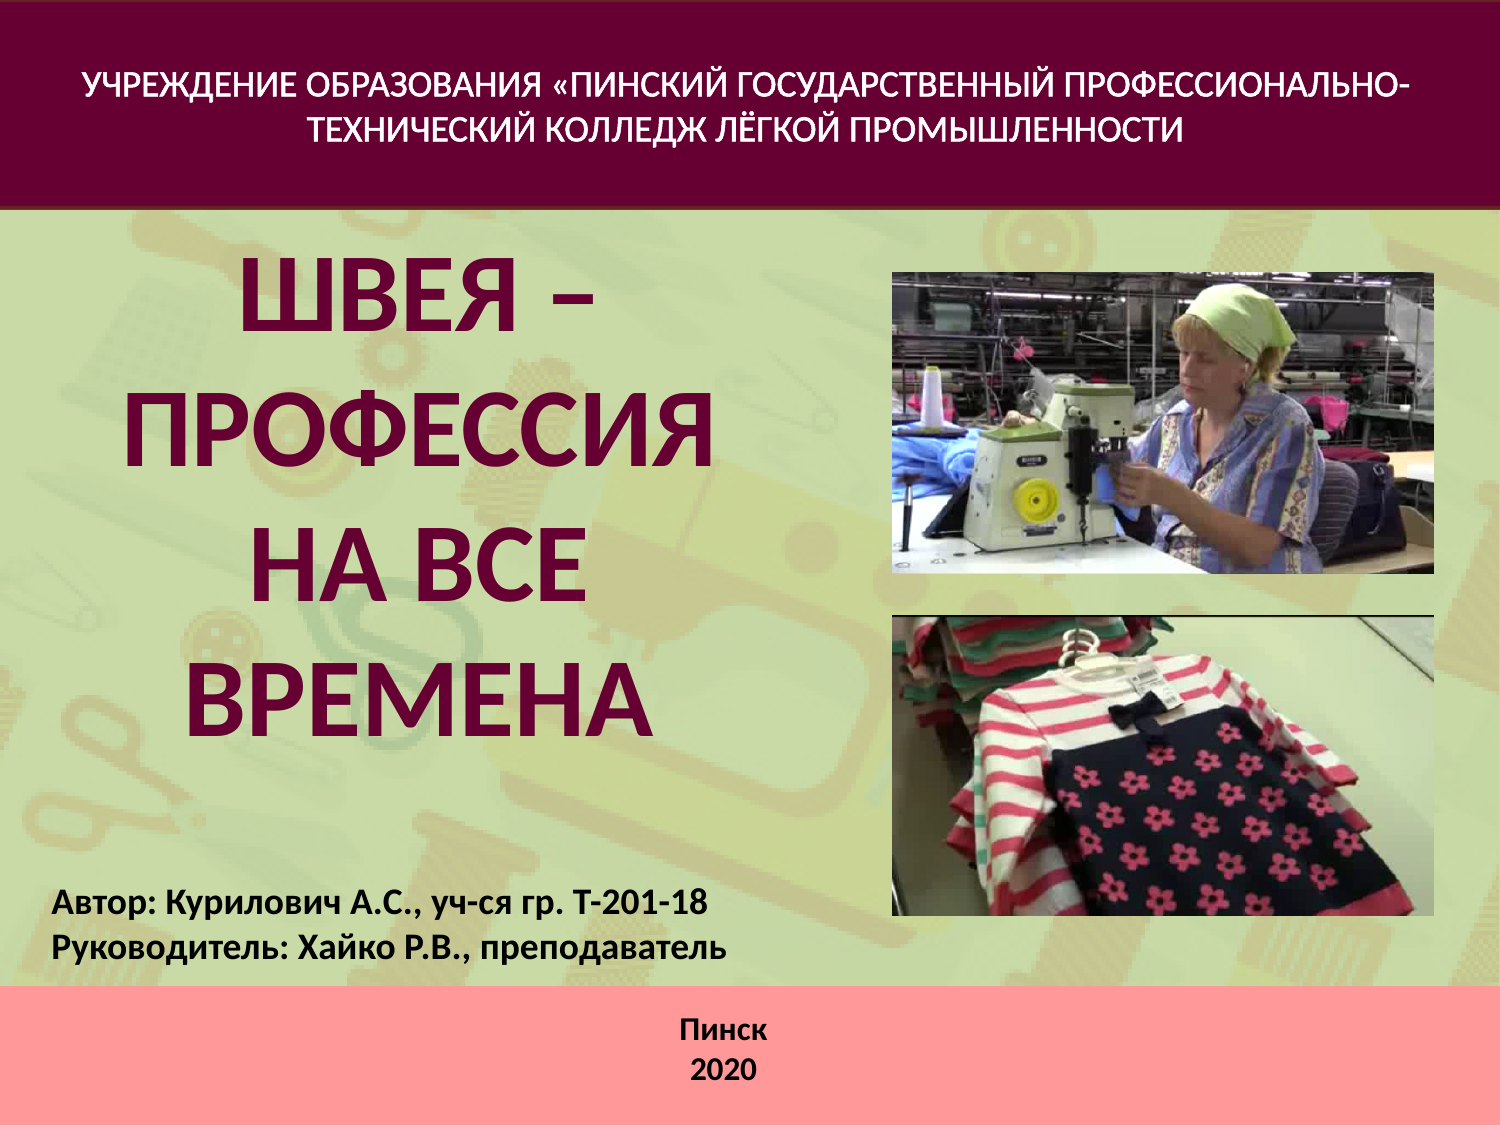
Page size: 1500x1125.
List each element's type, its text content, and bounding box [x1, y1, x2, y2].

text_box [891, 613, 1435, 917]
picture [0, 195, 1500, 1125]
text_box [891, 271, 1435, 575]
text_box УЧРЕЖДЕНИЕ ОБРАЗОВАНИЯ «ПИНСКИЙ ГОСУДАРСТВЕННЫЙ ПРОФЕССИОНАЛЬНО-ТЕХНИЧЕСКИЙ КОЛЛЕДЖ ЛЁГКОЙ ПРОМЫШЛЕННОСТИ [0, 0, 1500, 195]
